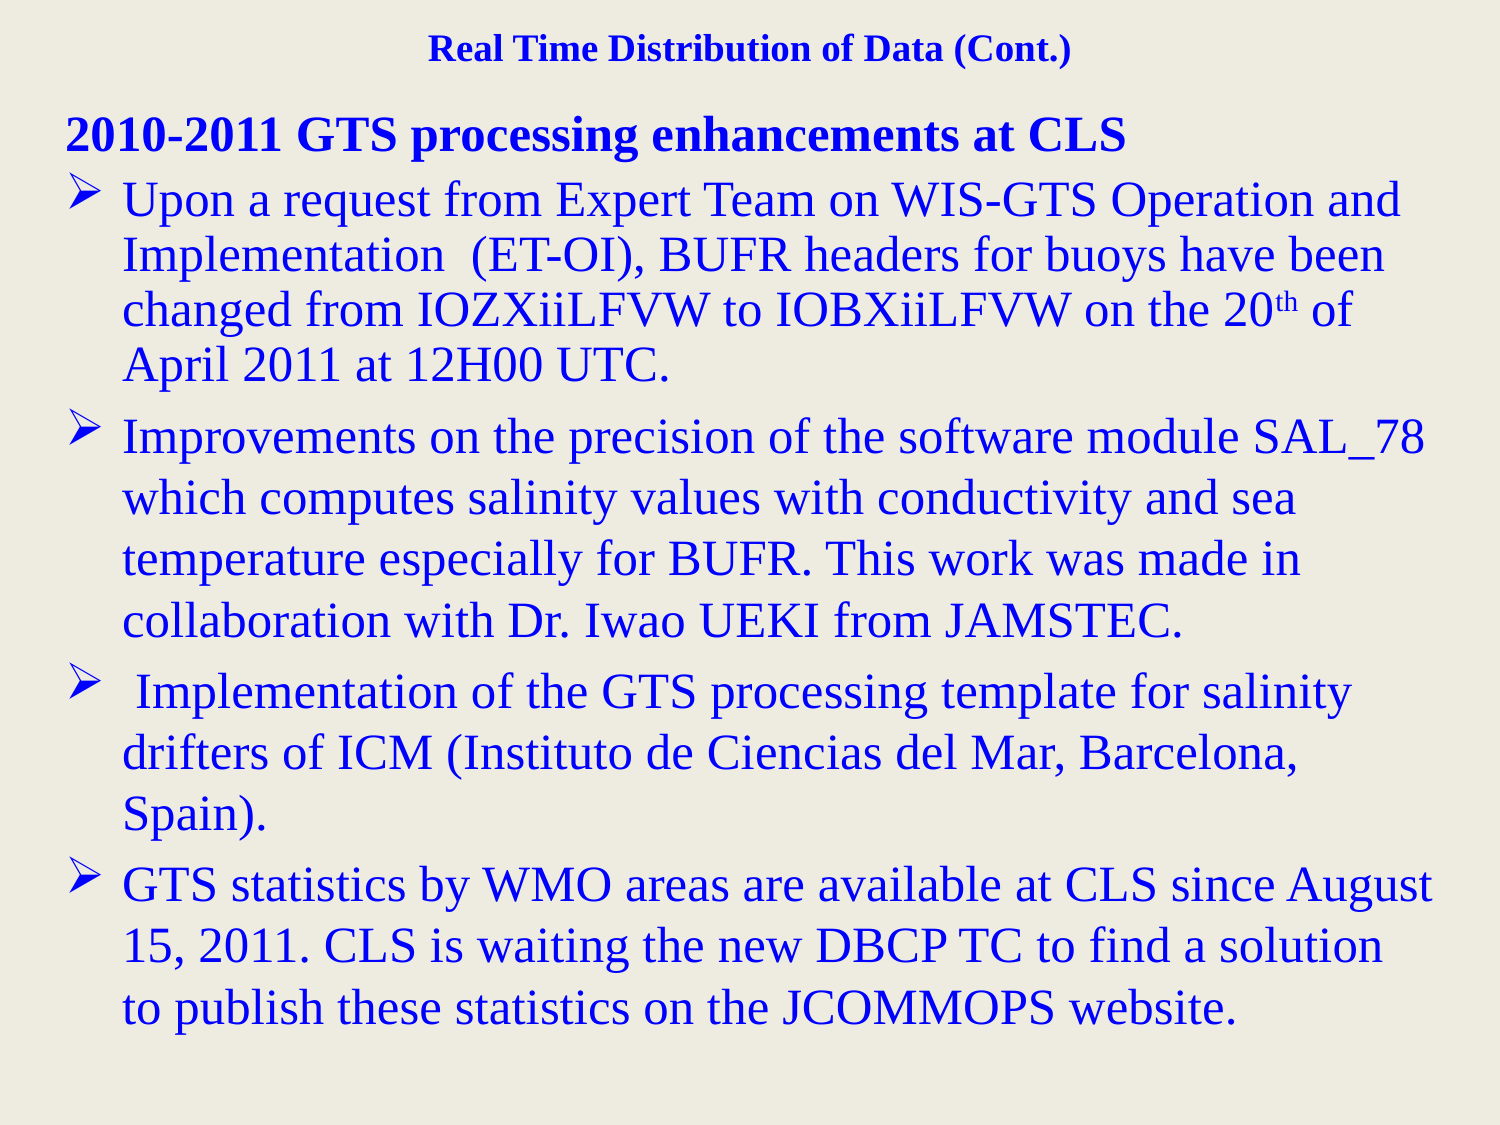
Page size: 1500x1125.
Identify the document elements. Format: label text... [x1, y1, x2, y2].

title Real Time Distribution of Data (Cont.) [112, 14, 1388, 78]
list 2010-2011 GTS processing enhancements at CLS Upon a request from Expert Team on WIS-GTS Operation and Implementation (ET-OI), BUFR headers for buoys have been changed from IOZXiiLFVW to IOBXiiLFVW on the 20th of April 2011 at 12H00 UTC. Improvements on the precision of the software module SAL_78 which computes salinity values with conductivity and sea temperature especially for BUFR. This work was made in collaboration with Dr. Iwao UEKI from JAMSTEC. Implementation of the GTS processing template for salinity drifters of ICM (Instituto de Ciencias del Mar, Barcelona, Spain). GTS statistics by WMO areas are available at CLS since August 15, 2011. CLS is waiting the new DBCP TC to find a solution to publish these statistics on the JCOMMOPS website. [50, 99, 1450, 1063]
